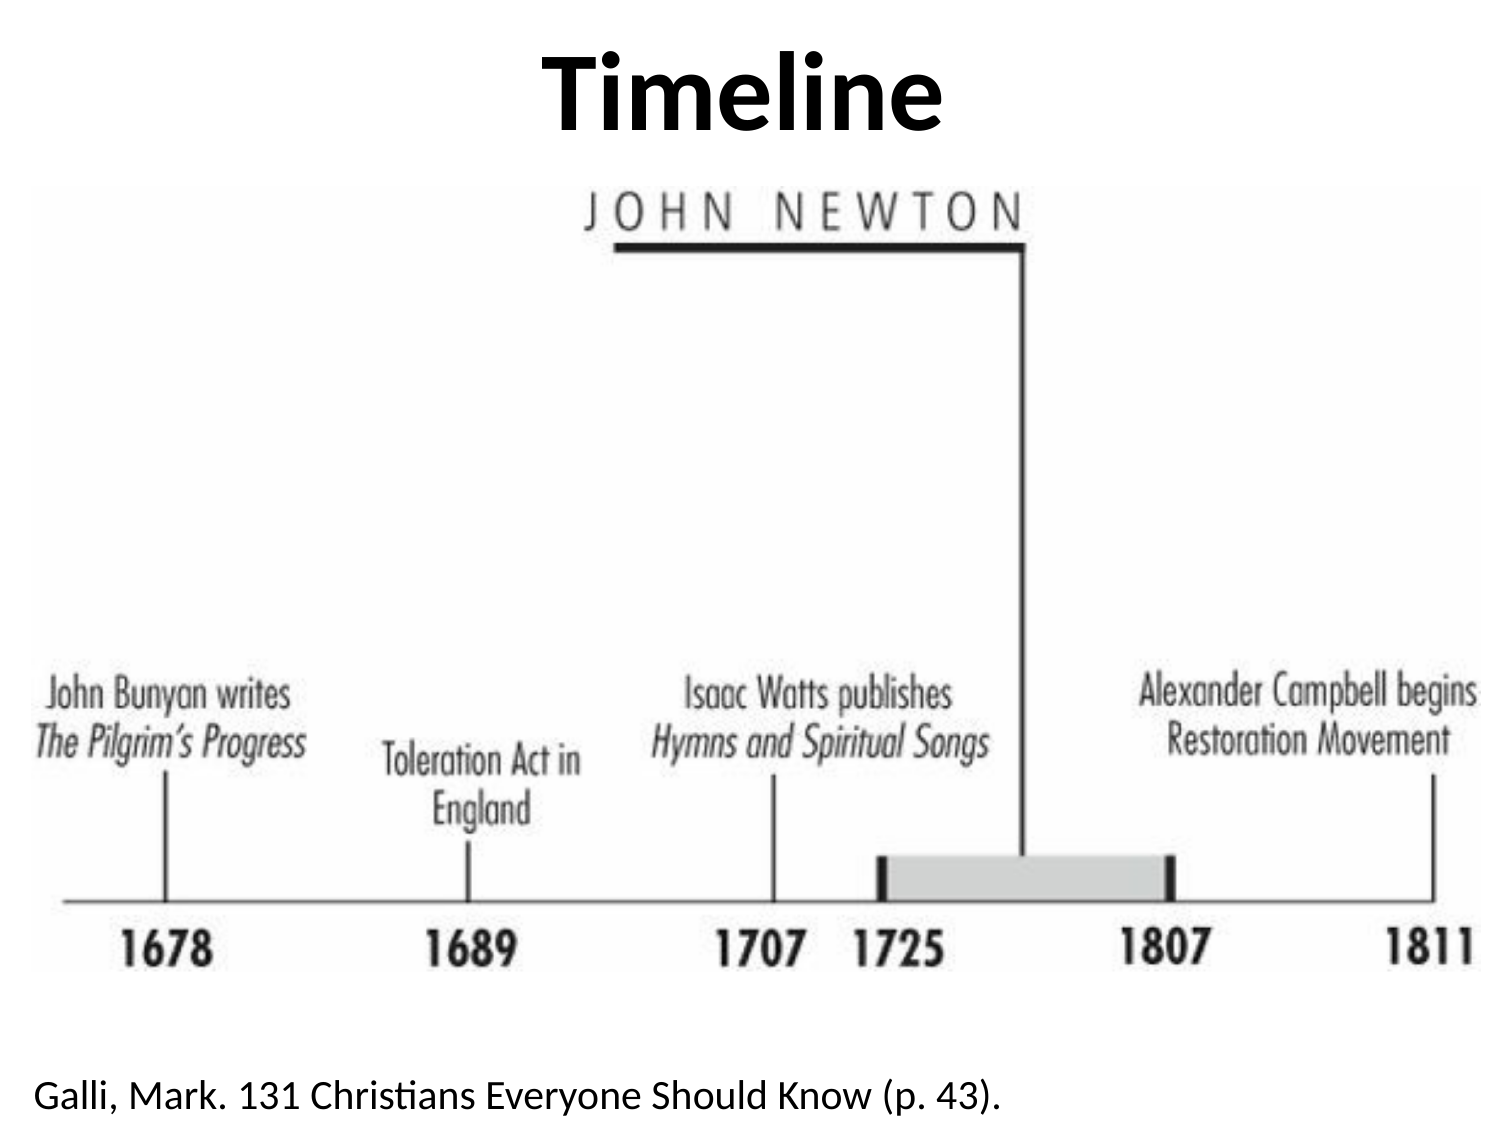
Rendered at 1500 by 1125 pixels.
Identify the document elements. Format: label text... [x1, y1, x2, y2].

picture [0, 162, 1500, 1016]
text_box Galli, Mark. 131 Christians Everyone Should Know (p. 43). [18, 1060, 1482, 1125]
title Timeline [24, 20, 1463, 150]
